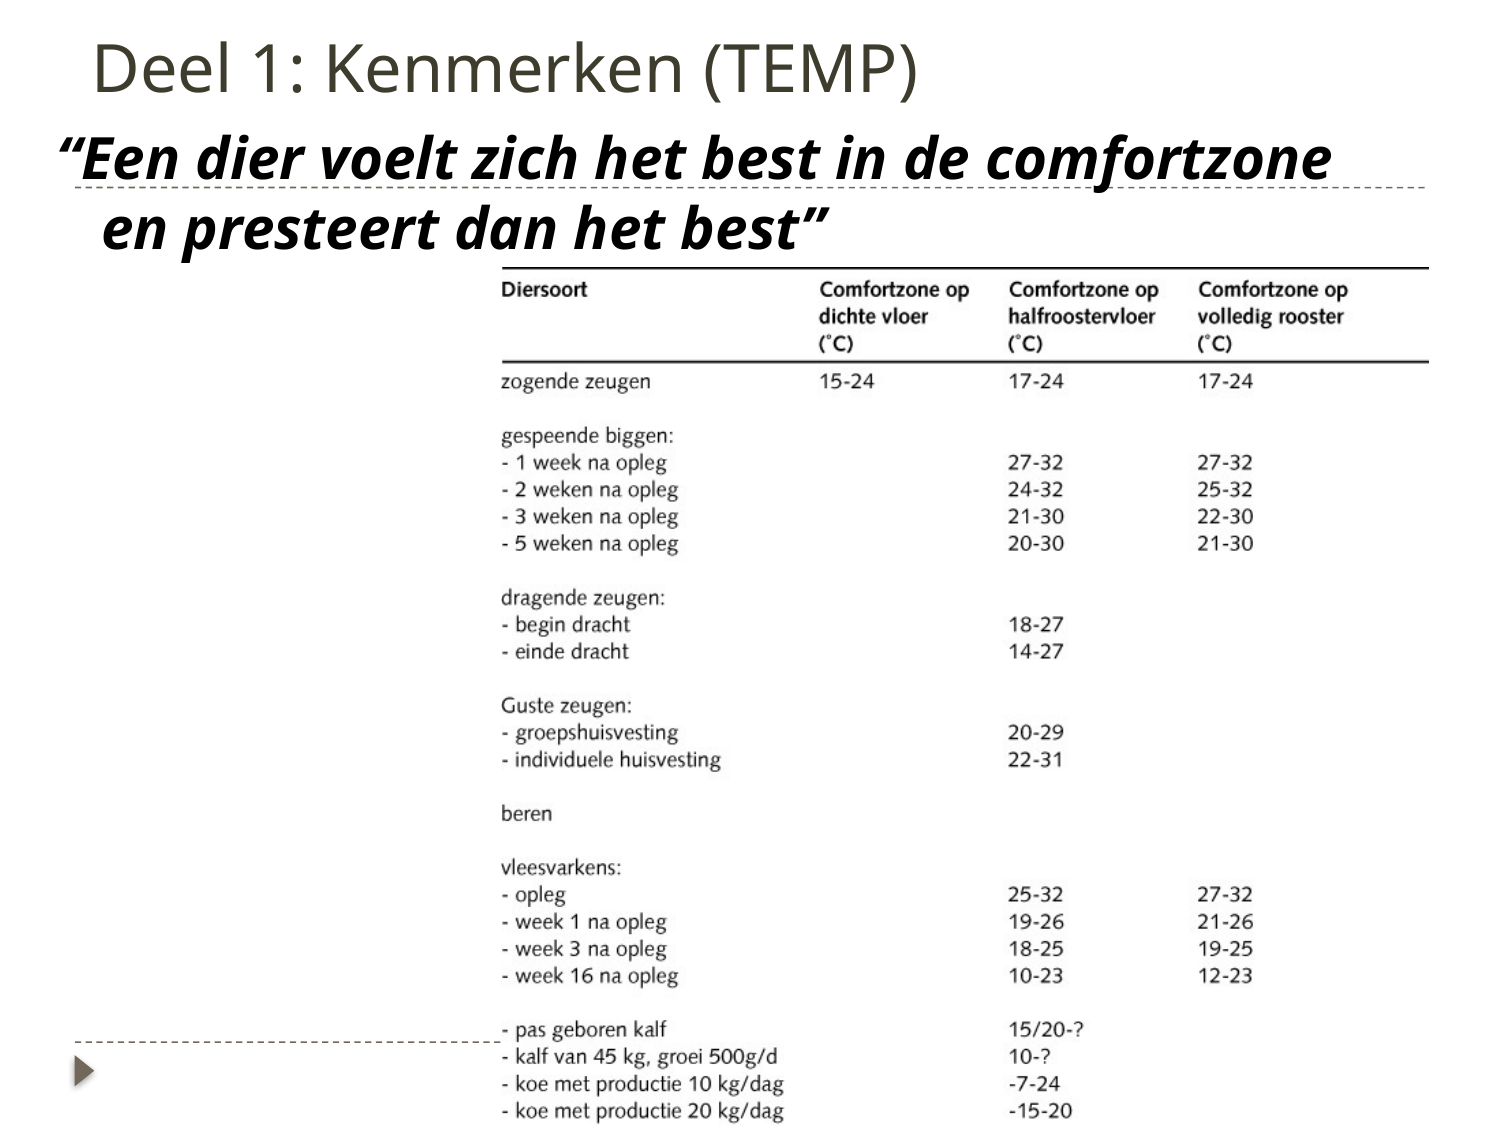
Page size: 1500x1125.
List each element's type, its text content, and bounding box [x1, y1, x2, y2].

picture [501, 266, 1430, 1125]
title Deel 1: Kenmerken (TEMP) [76, 0, 1427, 114]
list “Een dier voelt zich het best in de comfortzone en presteert dan het best” [41, 113, 1392, 924]
